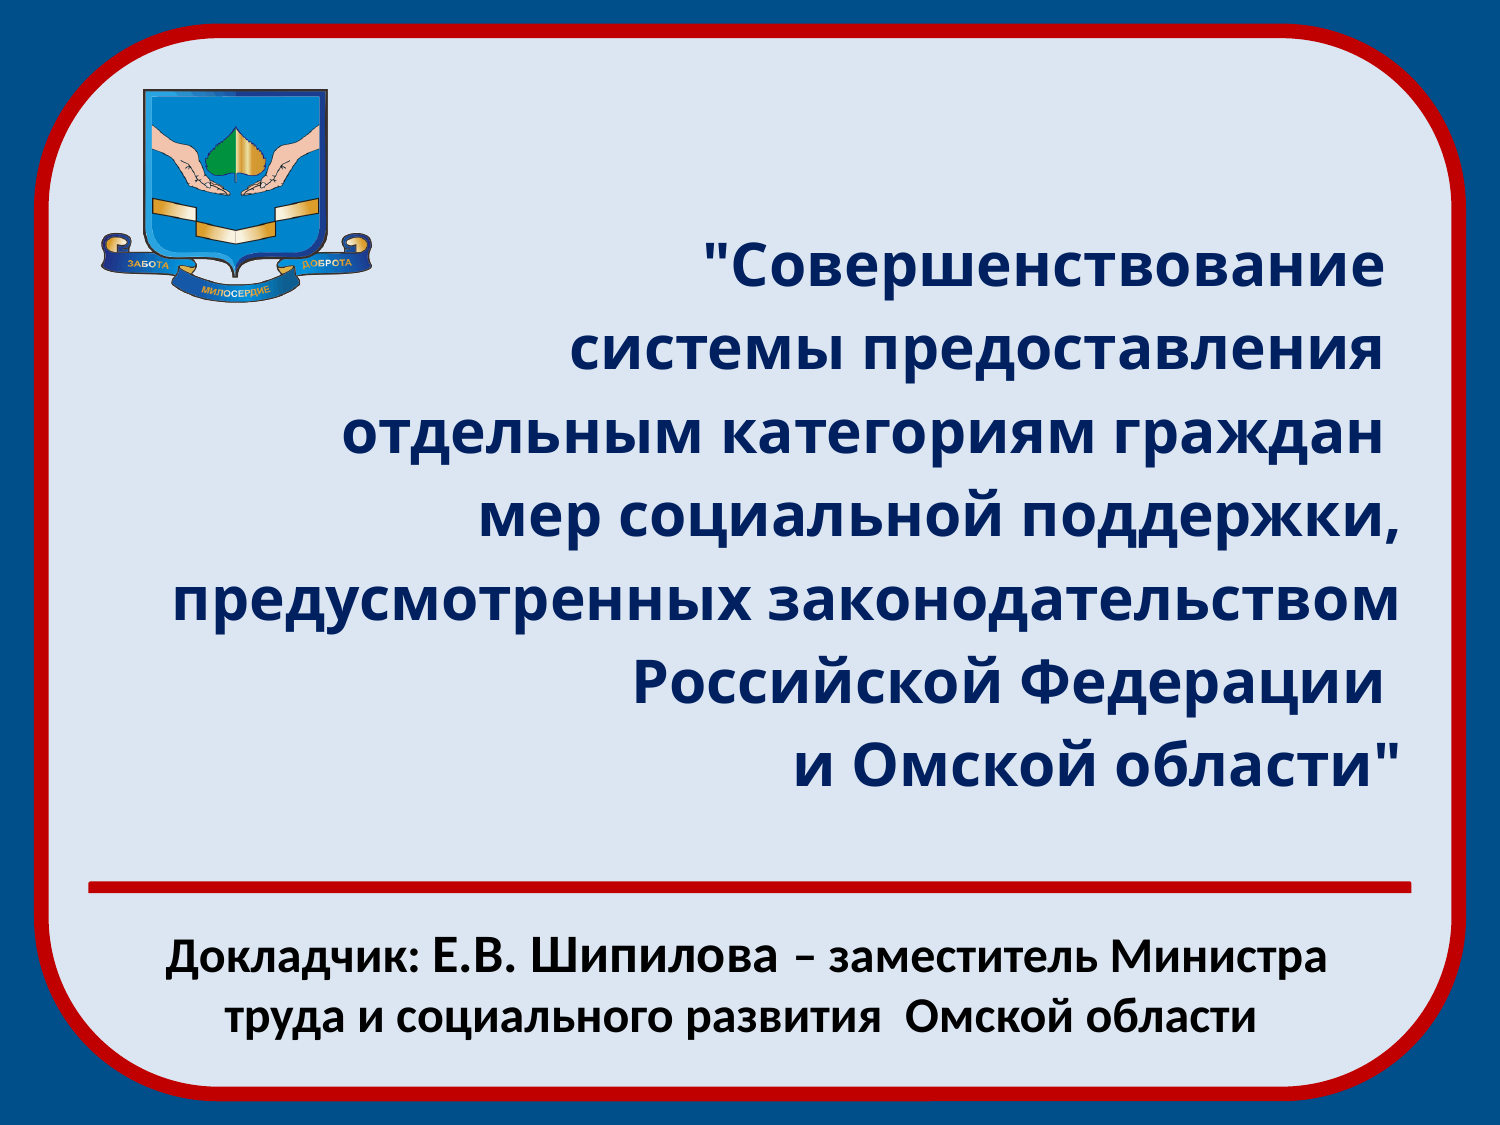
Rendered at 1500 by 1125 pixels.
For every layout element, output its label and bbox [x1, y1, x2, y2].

picture [100, 89, 373, 303]
text_box [0, 0, 1500, 1125]
